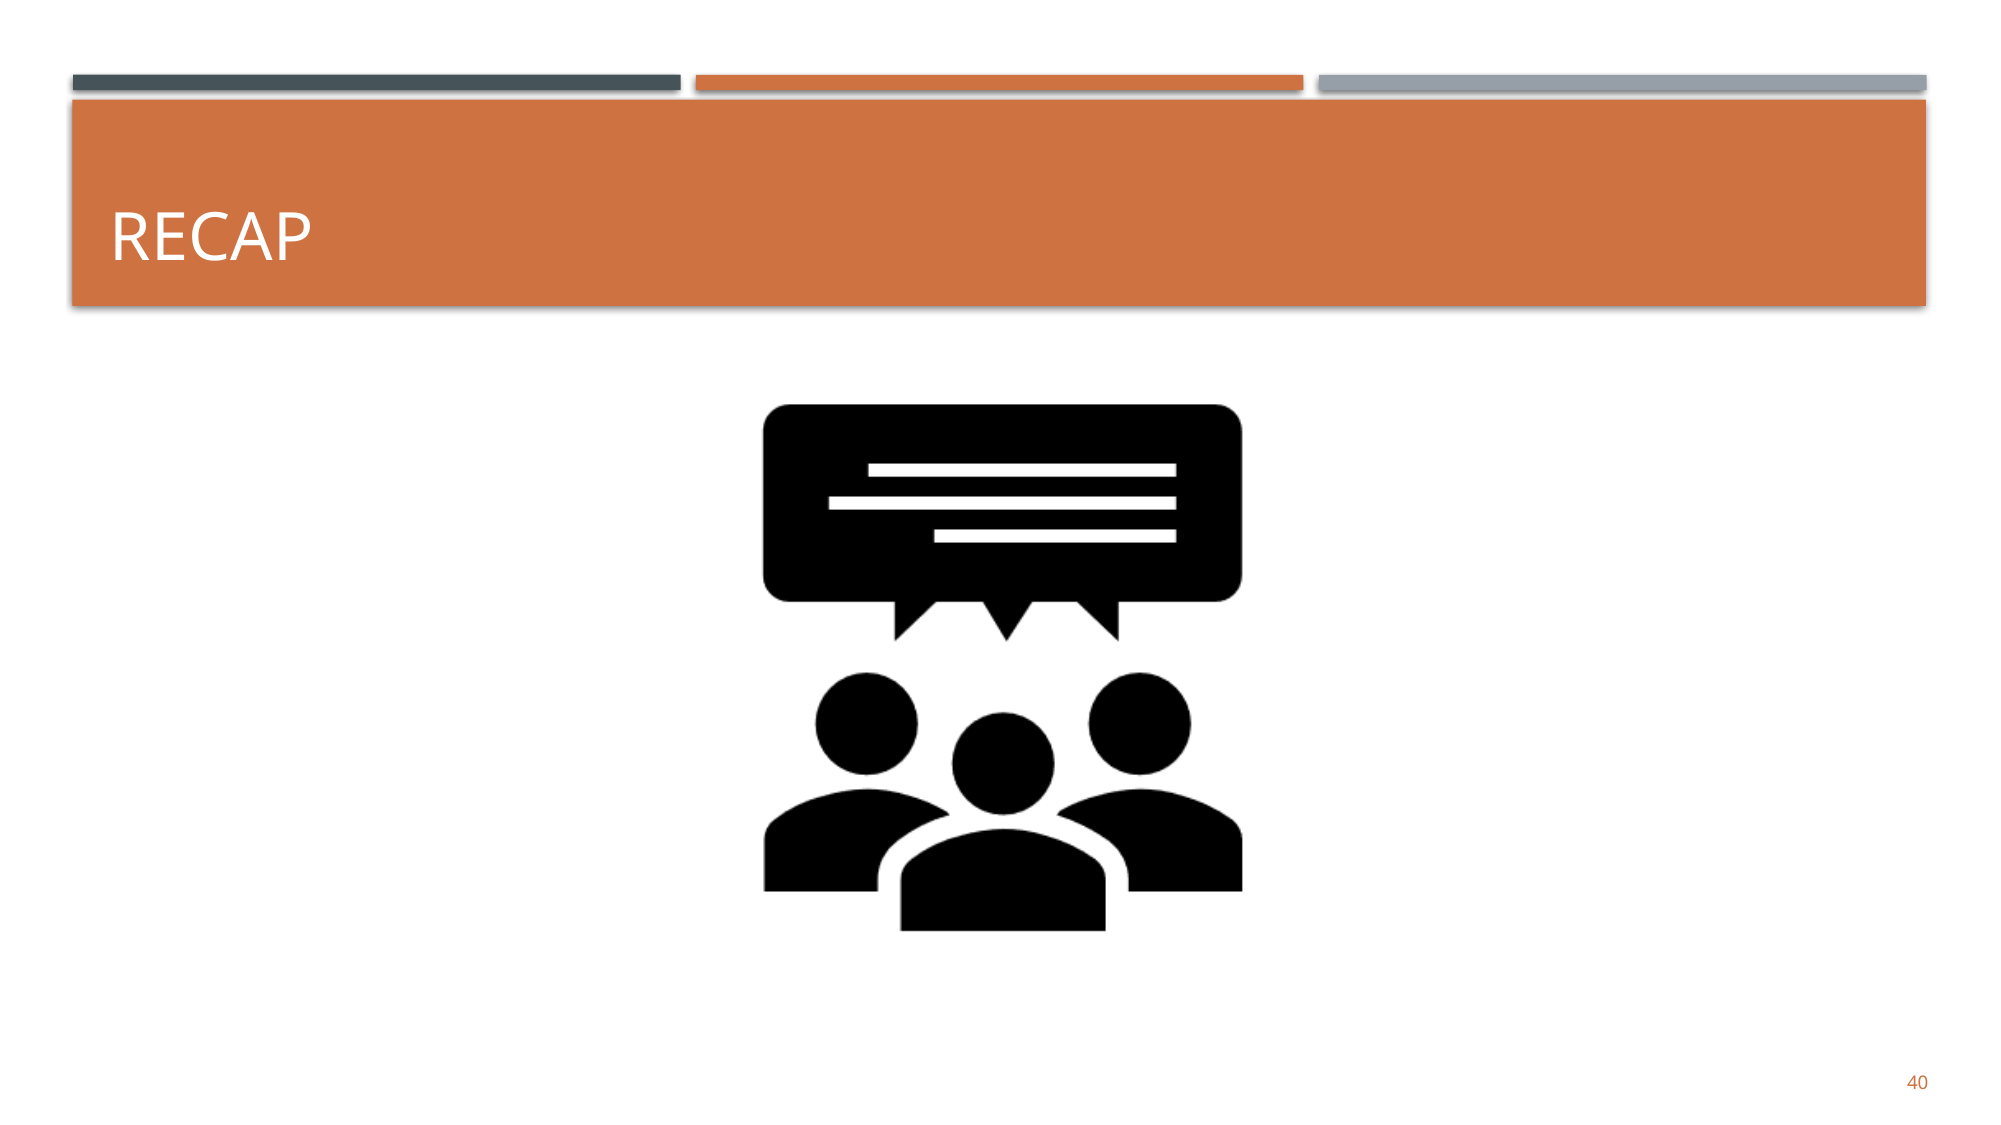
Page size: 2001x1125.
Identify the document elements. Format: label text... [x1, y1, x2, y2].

picture [683, 351, 1315, 984]
title Recap [94, 119, 1904, 282]
slide_number 40 [1770, 1053, 1944, 1114]
